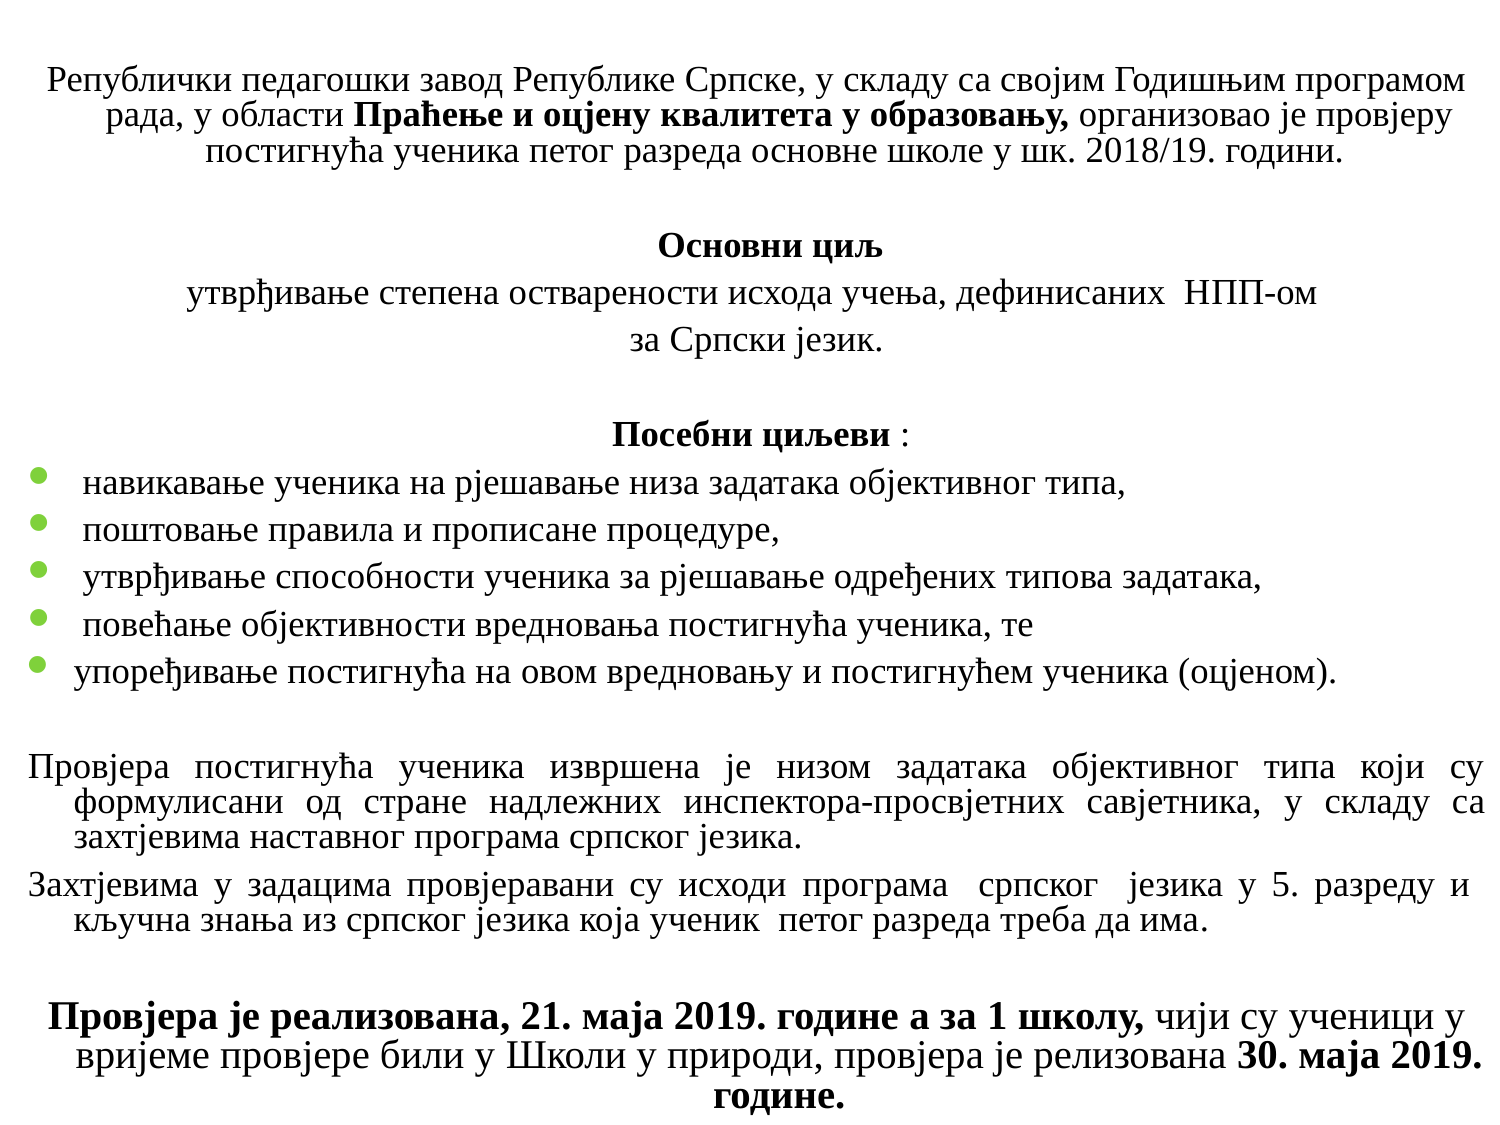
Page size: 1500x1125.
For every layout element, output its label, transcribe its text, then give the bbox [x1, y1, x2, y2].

list Републички педагошки завод Републике Српске, у складу са својим Годишњим програмом рада, у области Праћење и оцјену квалитета у образовању, организовао је провјеру постигнућа ученика петог разреда основне школе у шк. 2018/19. години. Основни циљ утврђивање степена остварености исхода учења, дефинисаних НПП-ом за Српски језик. Посебни циљеви : навикавање ученика на рјешавање низа задатака објективног типа, поштовање правила и прописане процедуре, утврђивање способности ученика за рјешавање одређених типова задатака, повећање објективности вредновања постигнућа ученика, те упоређивање постигнућа на oвом вредновању и постигнућем ученика (оцјеном). Провјера постигнућа ученика извршена је низом задатака објективног типа који су формулисани од стране надлежних инспектора-просвјетних савјетника, у складу са захтјевима наставног програма српског језика. Захтјевима у задацима провјеравани су исходи програма српског језика у 5. разреду и кључна знања из српског језика која ученик петог разреда треба да има. Провјера је реализована, 21. маја 2019. године а за 1 школу, чији су ученици у вријеме провјере били у Школи у природи, провјера је релизована 30. маја 2019. године. [0, 0, 1500, 1125]
